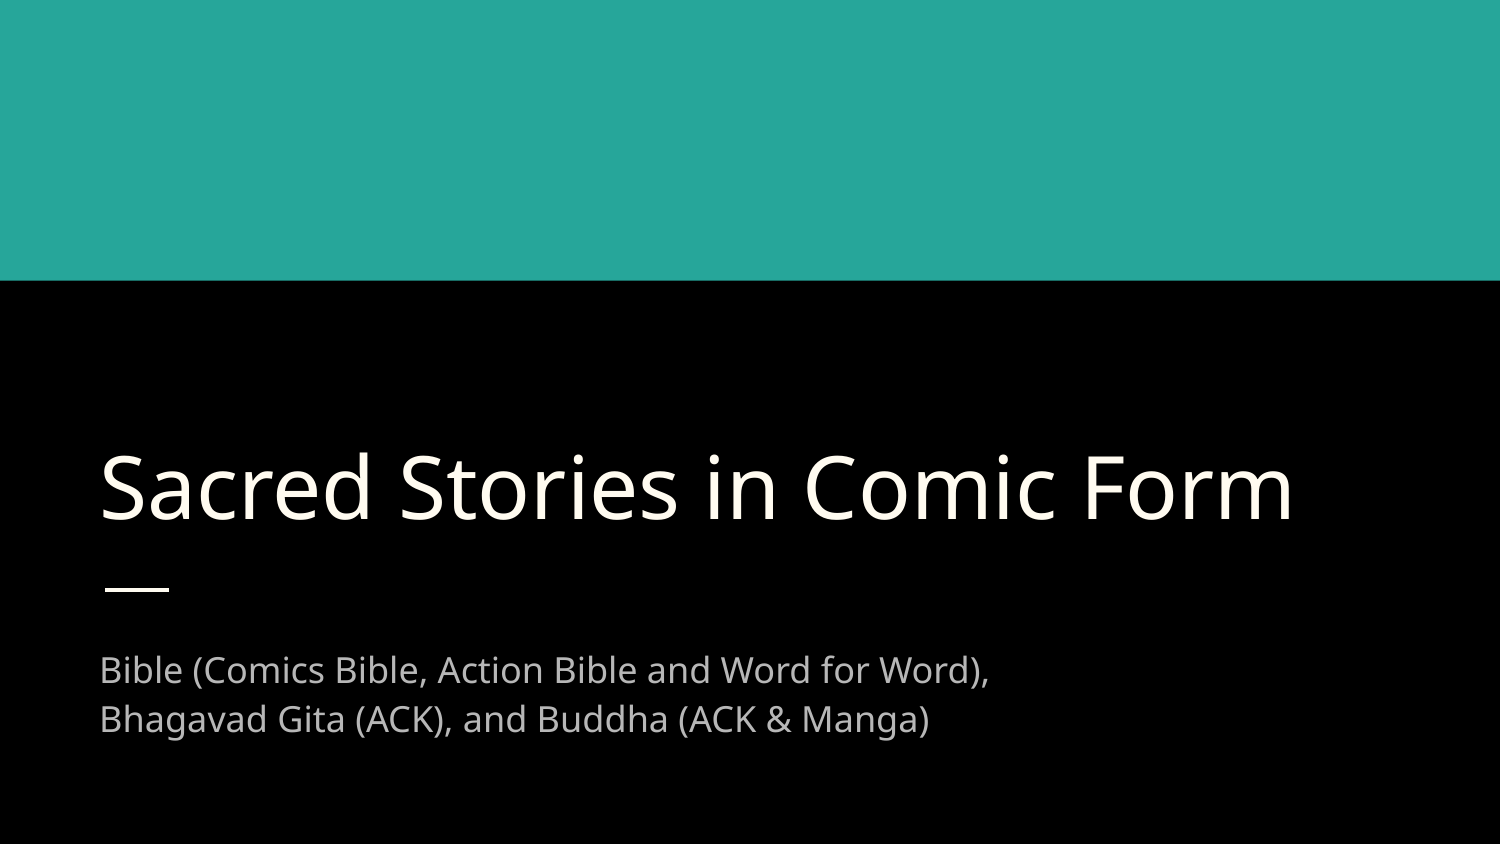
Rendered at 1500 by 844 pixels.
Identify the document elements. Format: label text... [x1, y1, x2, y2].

subtitle Bible (Comics Bible, Action Bible and Word for Word), Bhagavad Gita (ACK), and Buddha (ACK & Manga) [84, 630, 1416, 760]
title Sacred Stories in Comic Form [84, 310, 1416, 561]
